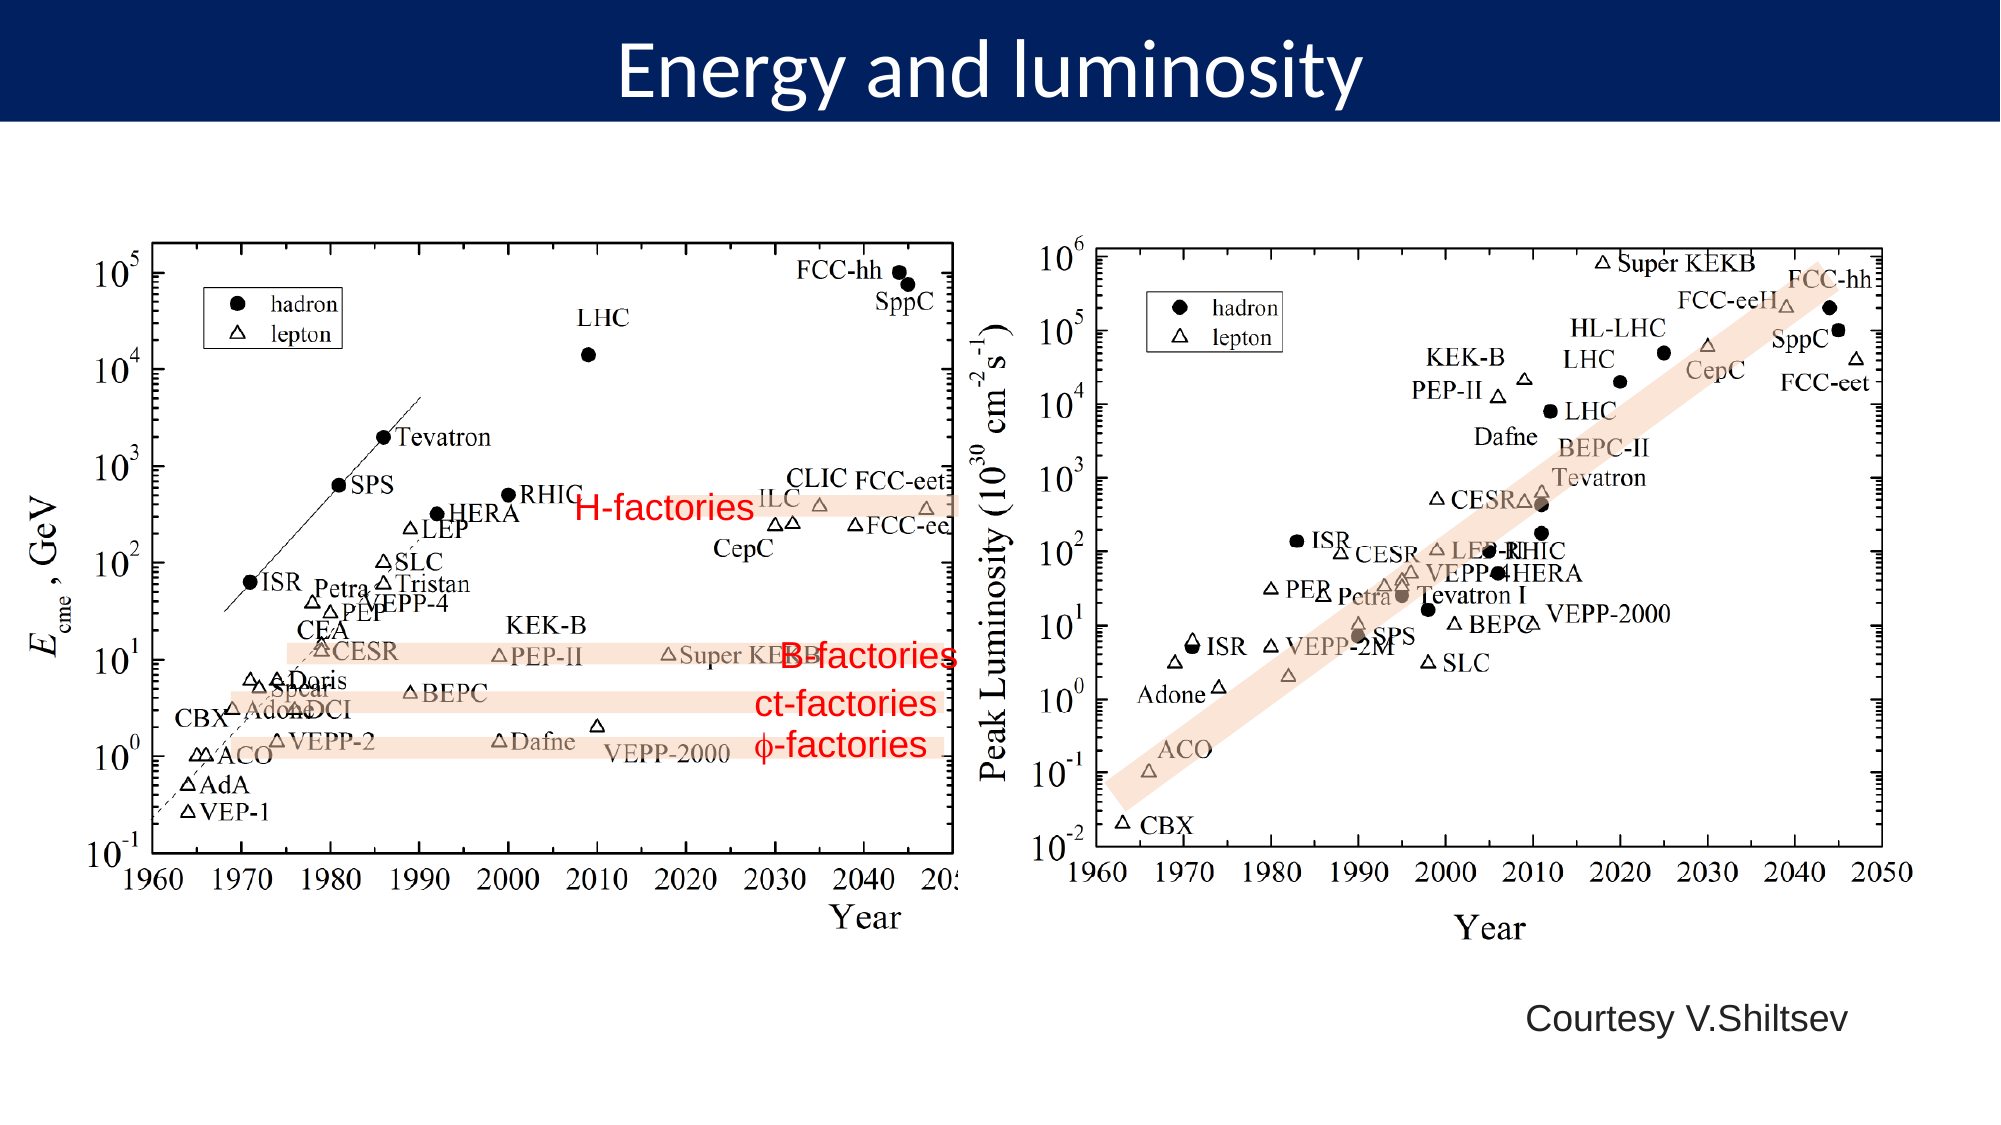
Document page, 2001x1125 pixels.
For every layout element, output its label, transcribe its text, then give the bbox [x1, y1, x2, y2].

text_box Courtesy V.Shiltsev [1510, 986, 1864, 1047]
text_box Energy and luminosity [0, 0, 2000, 122]
picture [15, 231, 1932, 951]
